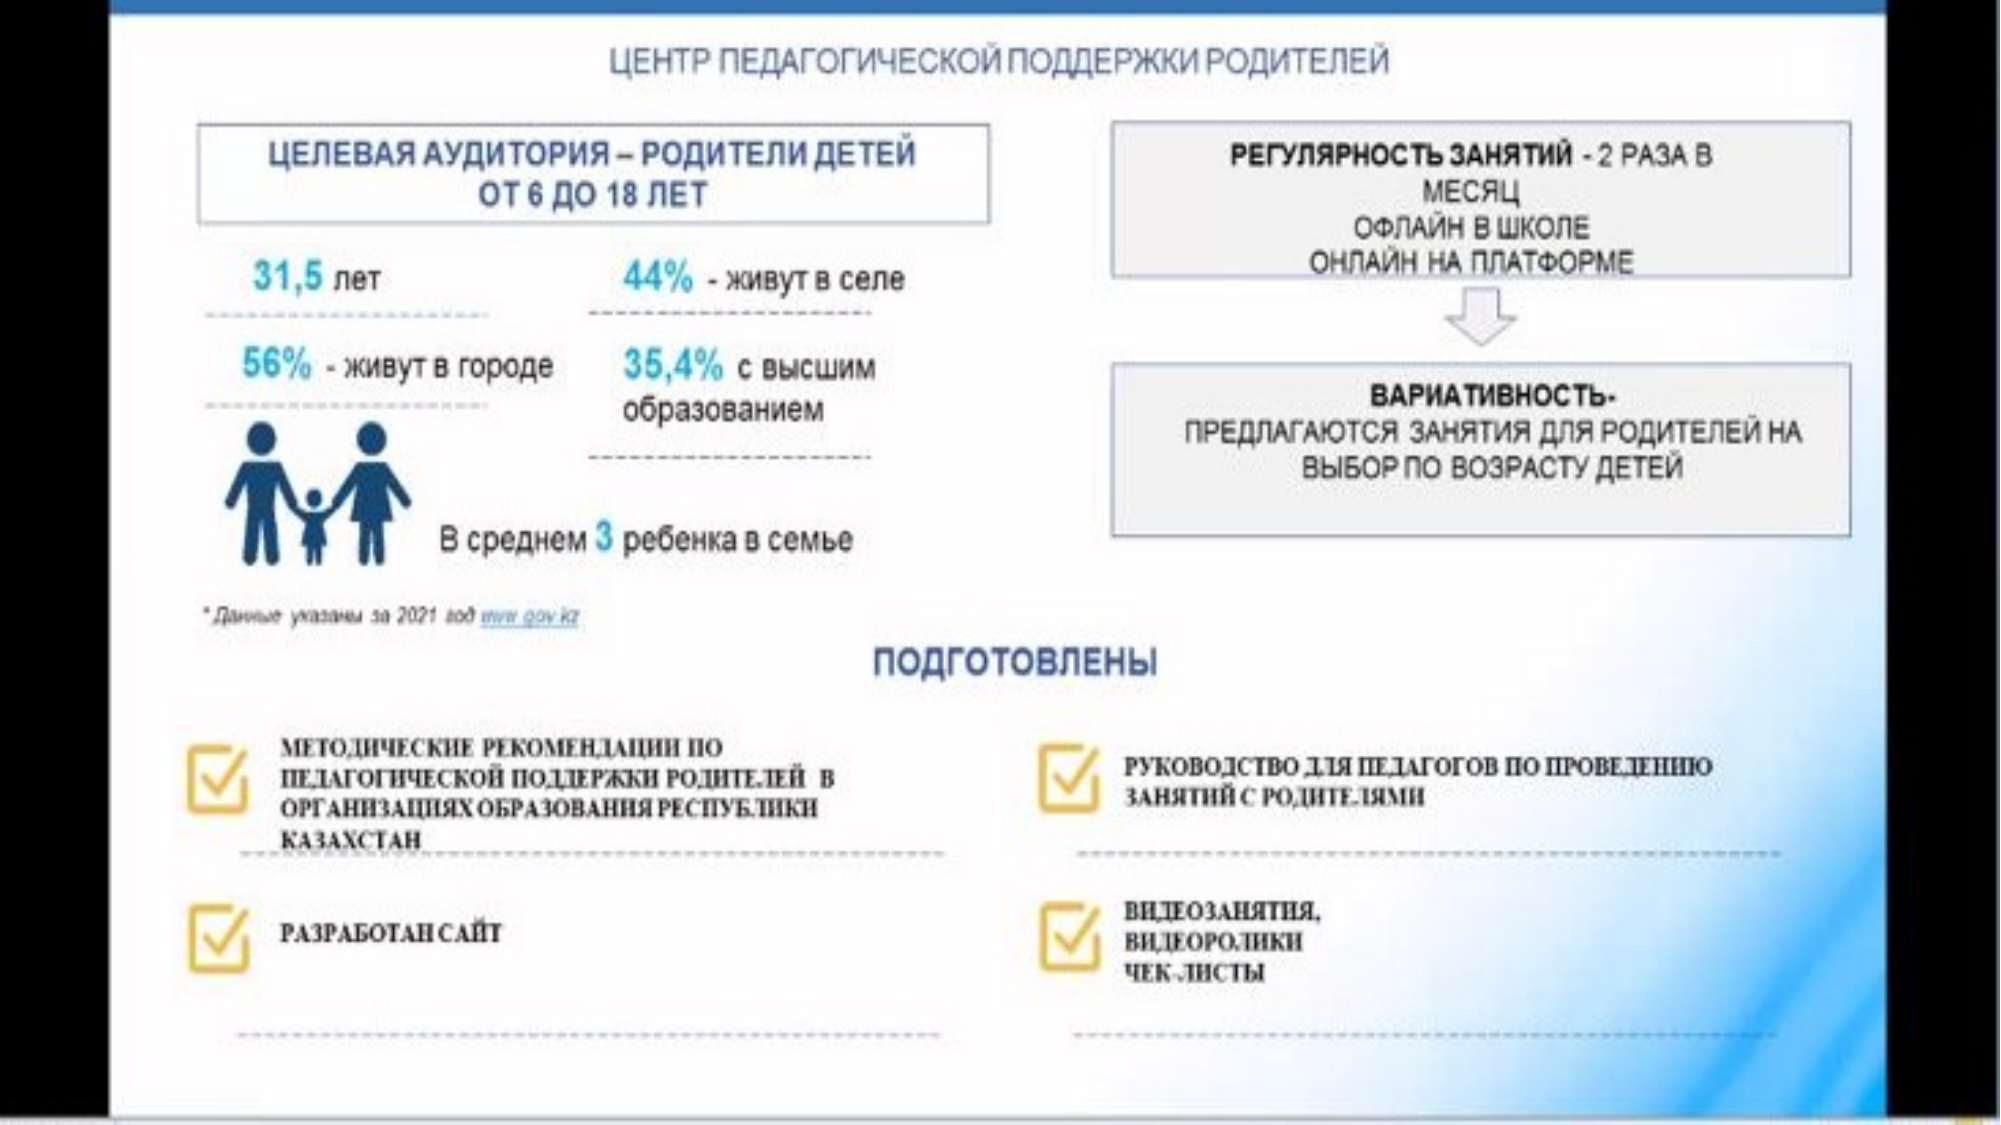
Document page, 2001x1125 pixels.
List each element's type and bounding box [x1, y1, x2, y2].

list [0, 0, 2000, 1125]
